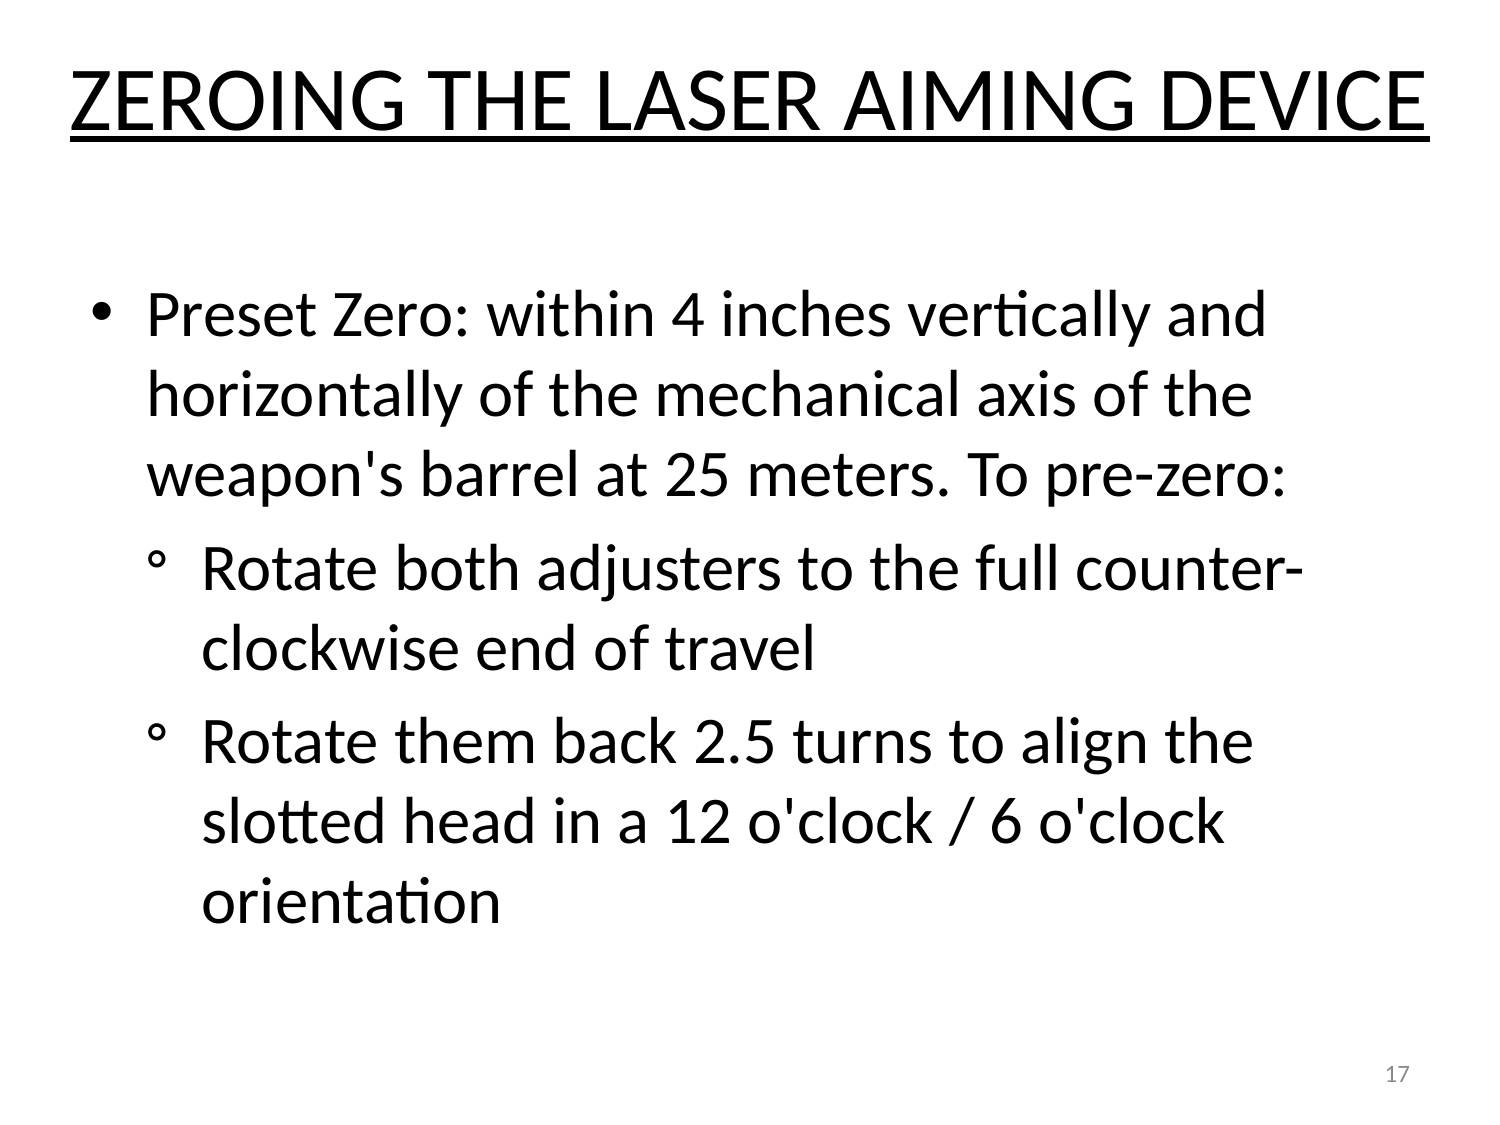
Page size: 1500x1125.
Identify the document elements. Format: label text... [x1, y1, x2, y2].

text_box ZEROING THE LASER AIMING DEVICE [0, 12, 1500, 175]
slide_number 17 [1074, 1042, 1425, 1103]
list Preset Zero: within 4 inches vertically and horizontally of the mechanical axis of the weapon's barrel at 25 meters. To pre-zero: Rotate both adjusters to the full counter-clockwise end of travel Rotate them back 2.5 turns to align the slotted head in a 12 o'clock / 6 o'clock orientation [75, 262, 1425, 1013]
